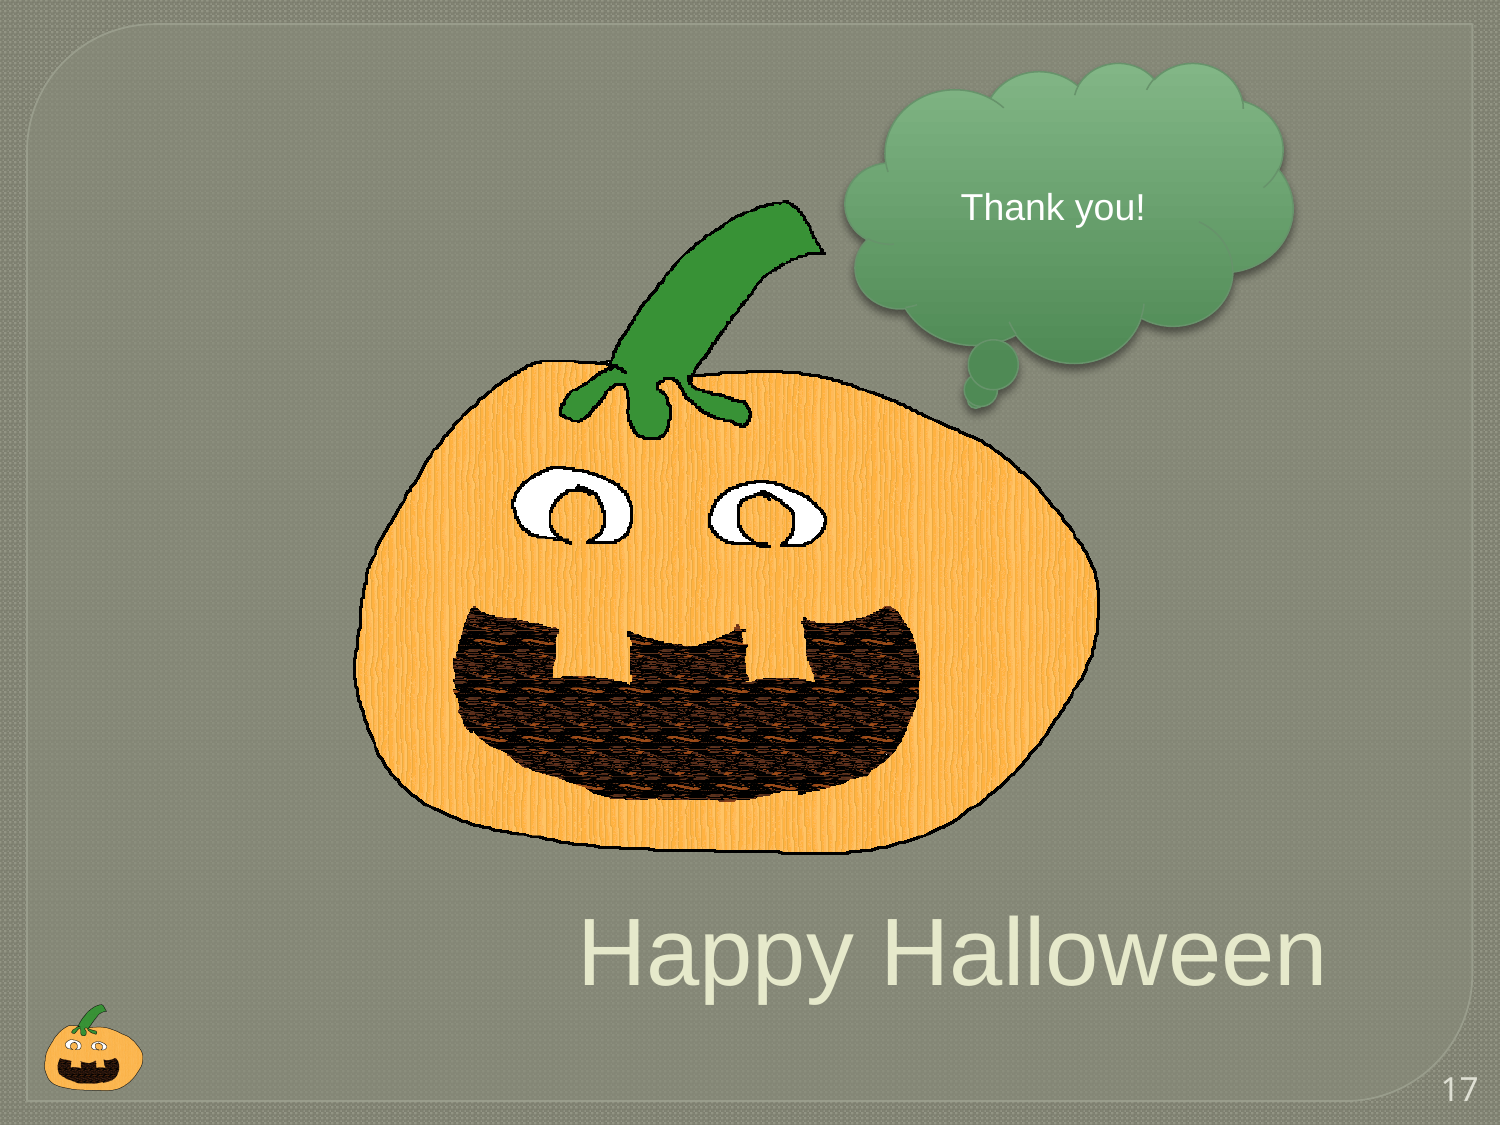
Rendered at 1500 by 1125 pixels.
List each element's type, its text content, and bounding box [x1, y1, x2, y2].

picture [24, 1013, 155, 1100]
text_box Thank you! [851, 62, 1294, 323]
title Happy Halloween [0, 825, 1344, 1013]
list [199, 182, 1191, 926]
slide_number 17 [1417, 1068, 1494, 1114]
